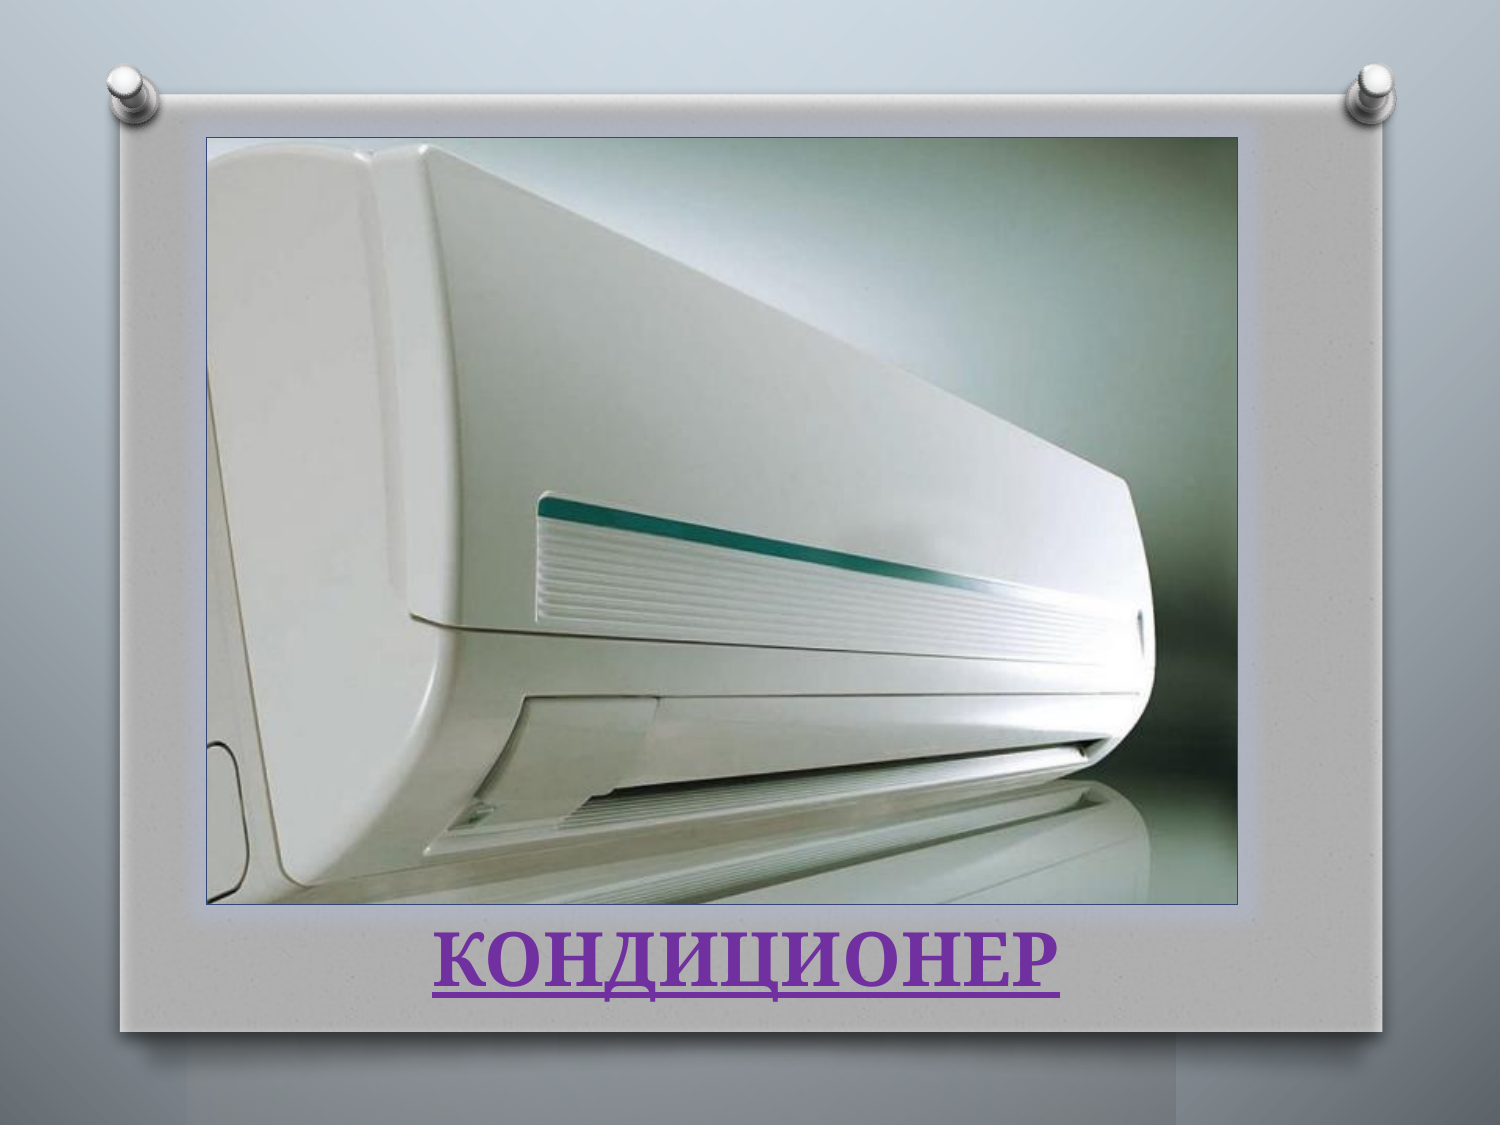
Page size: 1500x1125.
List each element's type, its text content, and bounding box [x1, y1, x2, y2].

picture [206, 136, 1239, 905]
text_box КОНДИЦИОНЕР [253, 905, 1238, 1009]
picture [1317, 35, 1439, 156]
picture [75, 29, 198, 153]
